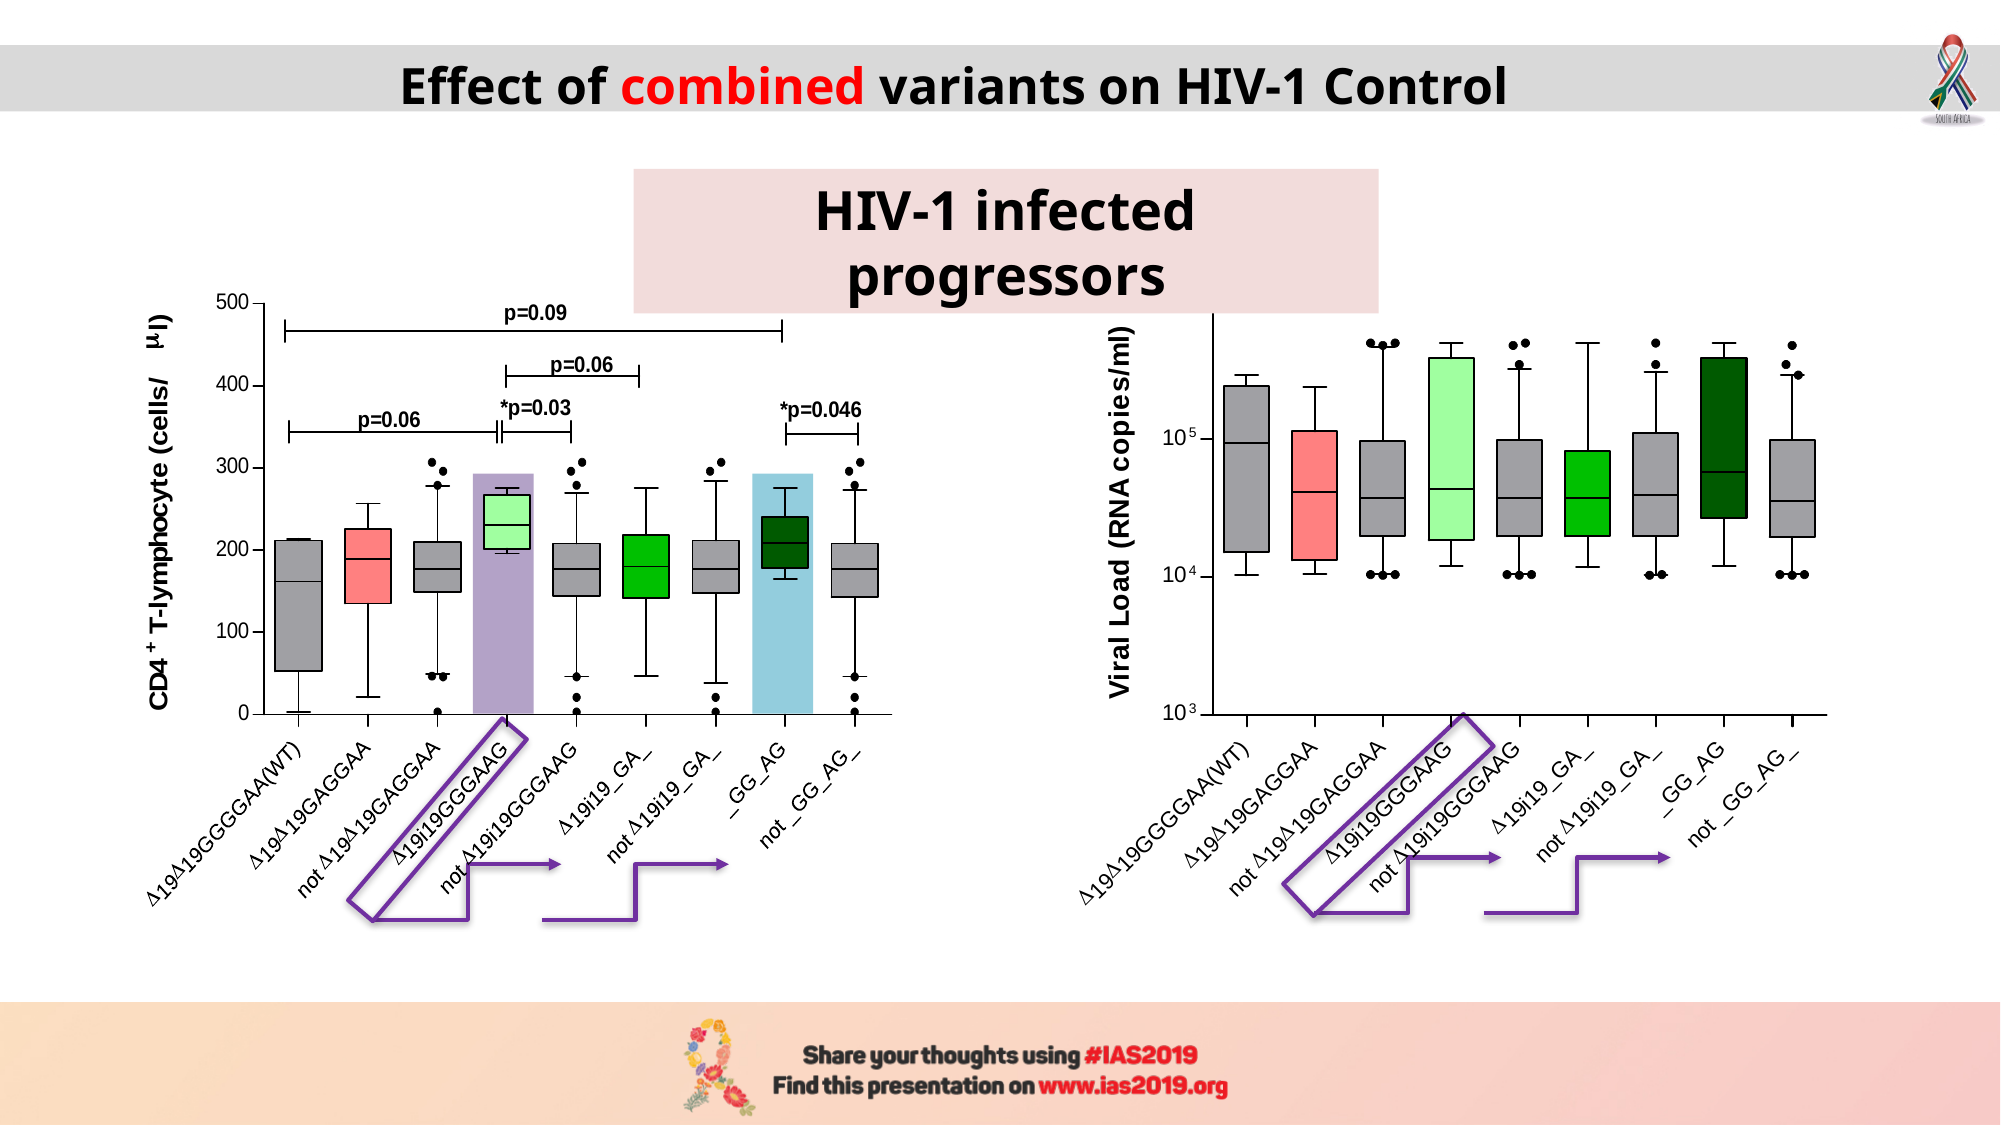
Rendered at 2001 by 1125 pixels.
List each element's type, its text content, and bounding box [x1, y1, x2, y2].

picture [0, 1002, 2001, 1125]
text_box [0, 21, 2000, 136]
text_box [1051, 251, 1848, 939]
text_box HIV-1 infected progressors [633, 168, 1379, 314]
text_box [114, 253, 911, 940]
